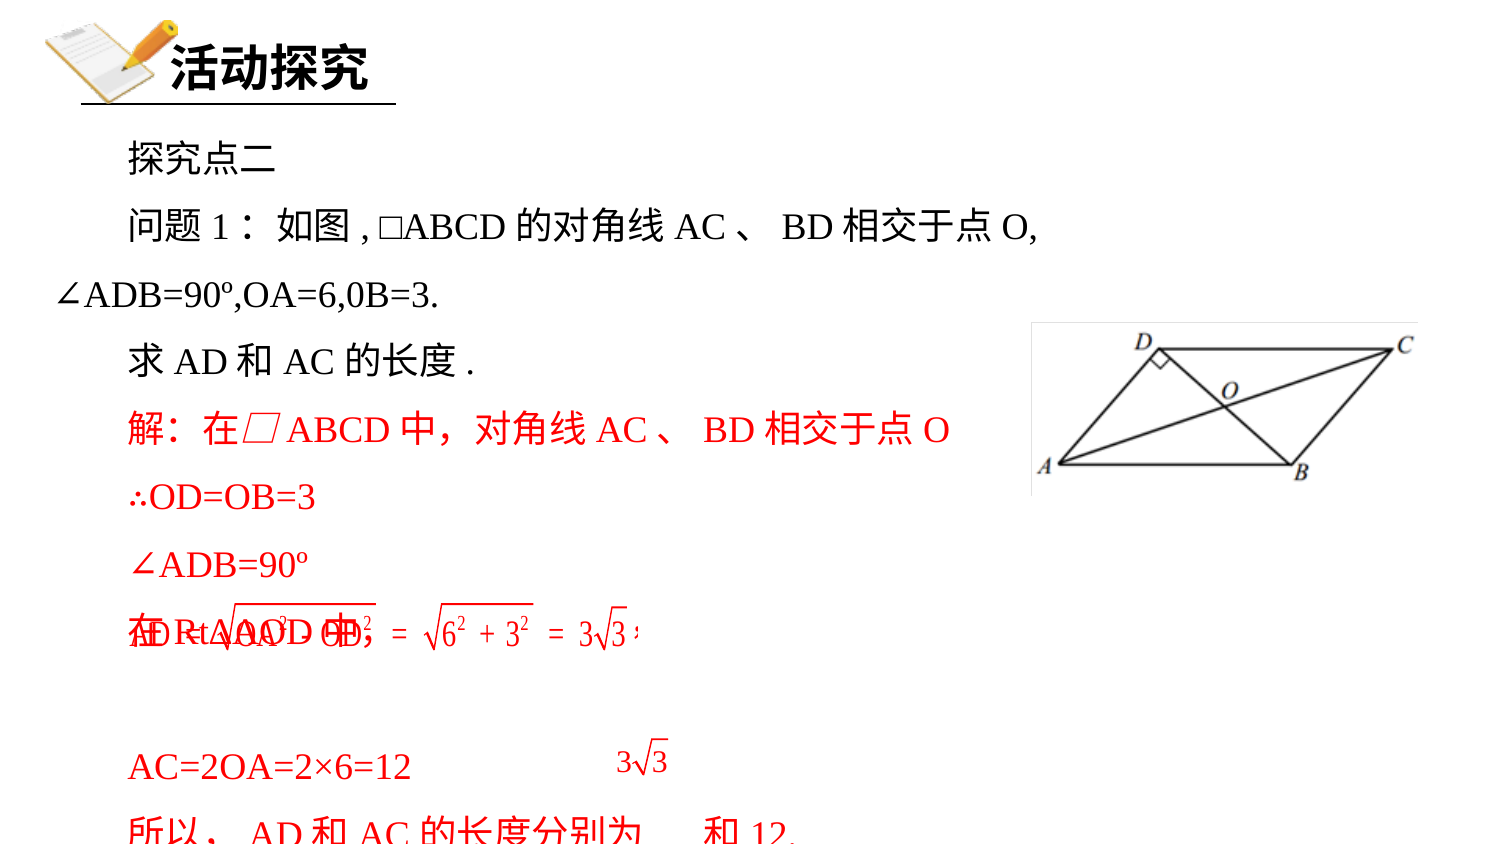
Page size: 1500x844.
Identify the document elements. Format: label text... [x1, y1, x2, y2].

text_box 探究点二 问题1：如图, □ABCD的对角线AC、BD相交于点O, ∠ADB=90º,OA=6,0B=3. 求AD和AC的长度. 解：在□ABCD中，对角线AC、BD相交于点O ∴OD=OB=3 ∠ADB=90º 在Rt∆AOD中， AC=2OA=2×6=12 所以，AD和AC的长度分别为 和12. [37, 104, 1413, 844]
picture [1030, 321, 1419, 496]
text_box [124, 596, 638, 660]
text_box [44, 19, 396, 105]
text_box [612, 732, 674, 783]
